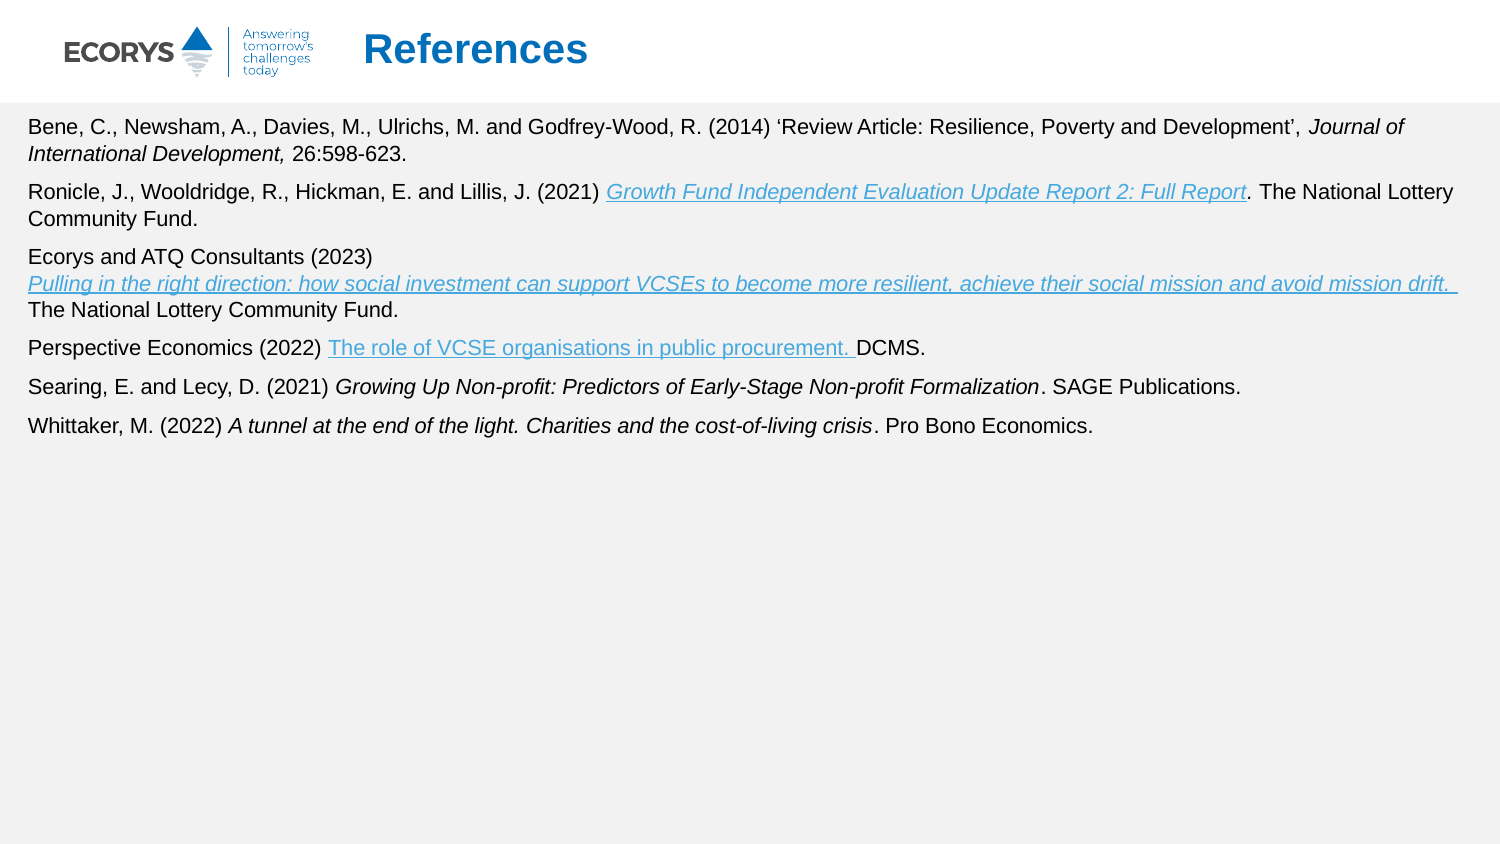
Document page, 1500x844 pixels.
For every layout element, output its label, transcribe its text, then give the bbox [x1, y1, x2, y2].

title References [348, 8, 1500, 92]
list Bene, C., Newsham, A., Davies, M., Ulrichs, M. and Godfrey-Wood, R. (2014) ‘Review Article: Resilience, Poverty and Development’, Journal of International Development, 26:598-623. Ronicle, J., Wooldridge, R., Hickman, E. and Lillis, J. (2021) Growth Fund Independent Evaluation Update Report 2: Full Report. The National Lottery Community Fund. Ecorys and ATQ Consultants (2023) Pulling in the right direction: how social investment can support VCSEs to become more resilient, achieve their social mission and avoid mission drift. The National Lottery Community Fund. Perspective Economics (2022) The role of VCSE organisations in public procurement. DCMS. Searing, E. and Lecy, D. (2021) Growing Up Non-profit: Predictors of Early-Stage Non-profit Formalization. SAGE Publications. Whittaker, M. (2022) A tunnel at the end of the light. Charities and the cost-of-living crisis. Pro Bono Economics. [12, 105, 1491, 819]
